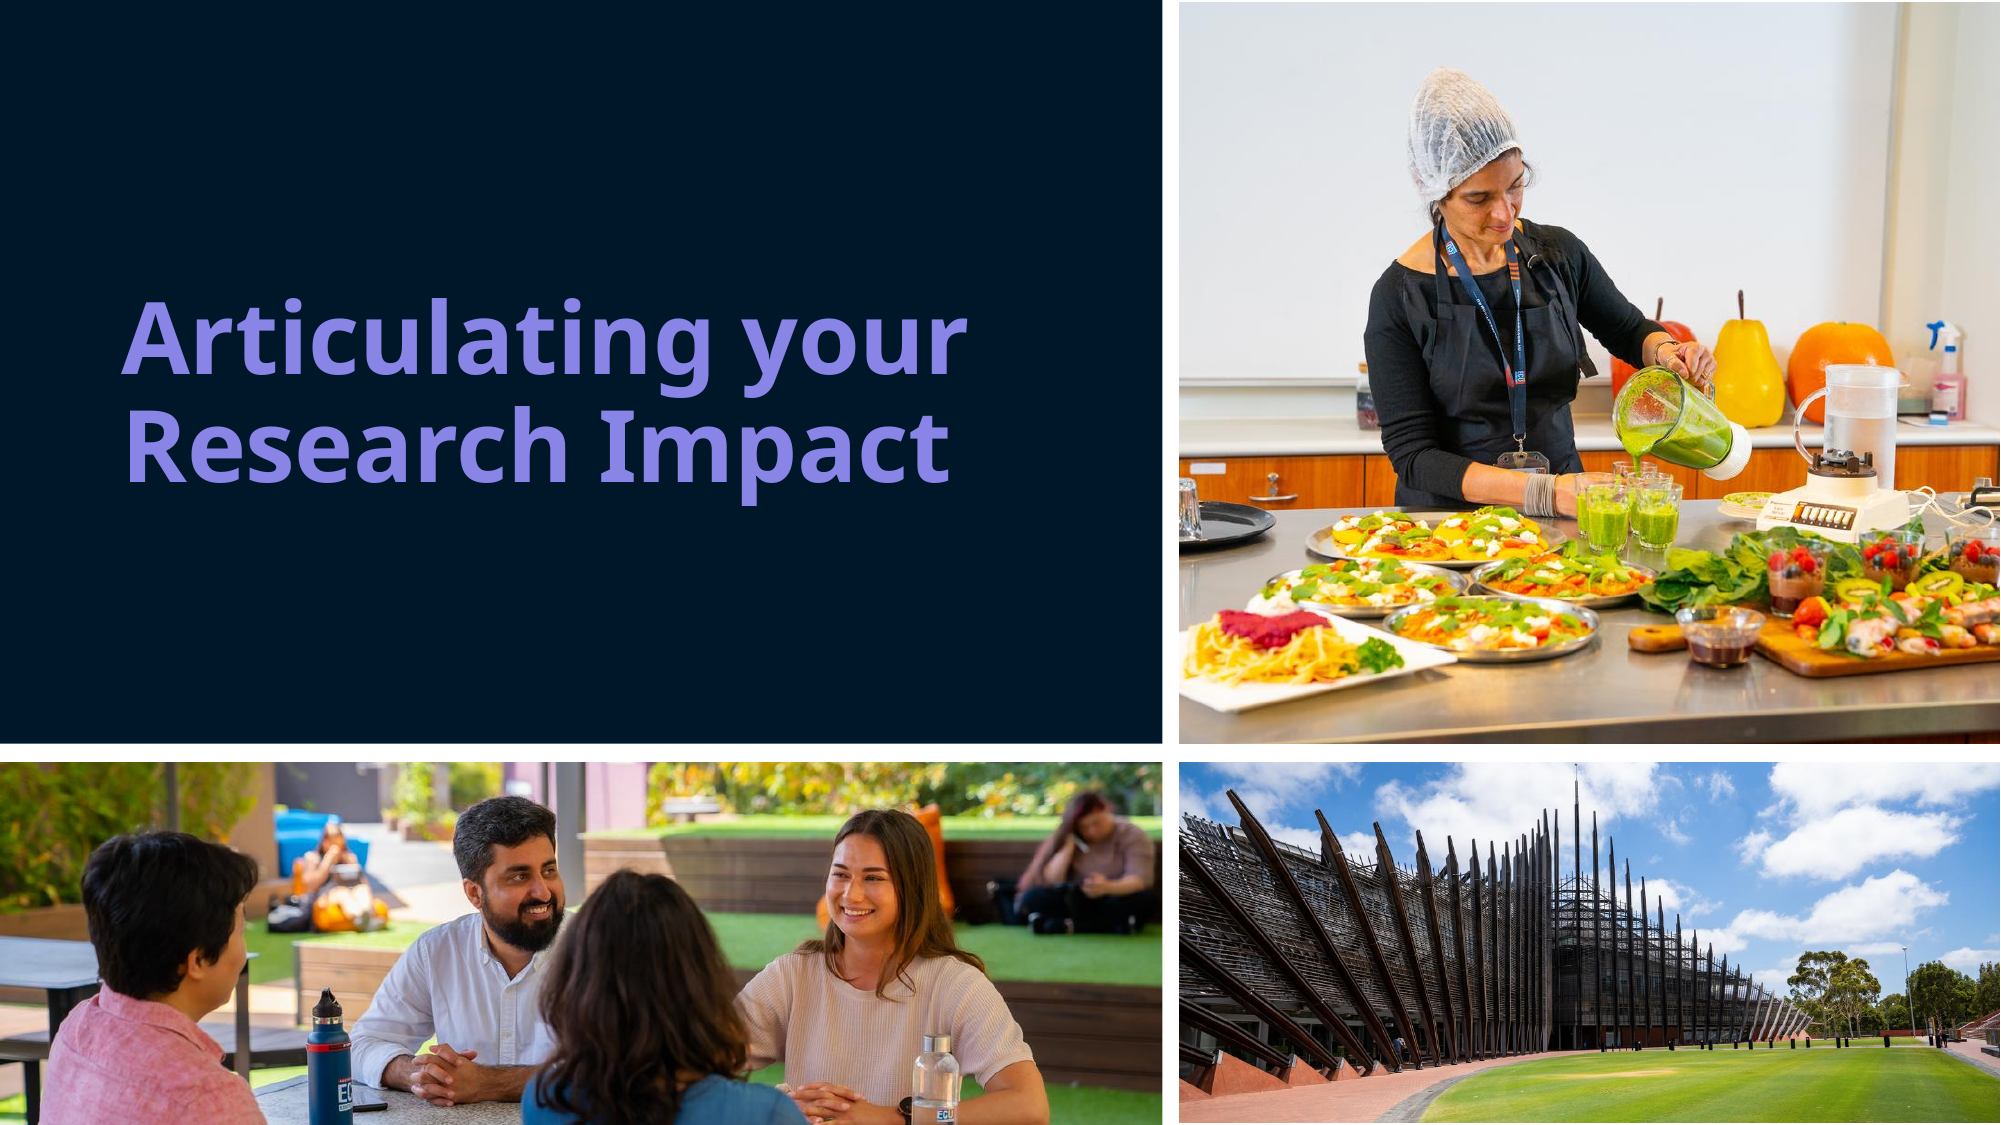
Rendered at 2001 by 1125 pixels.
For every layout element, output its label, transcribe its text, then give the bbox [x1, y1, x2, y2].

picture [1179, 762, 2000, 1123]
picture [0, 762, 1163, 1125]
picture [1179, 0, 2000, 744]
title Articulating your Research Impact [106, 123, 1082, 512]
